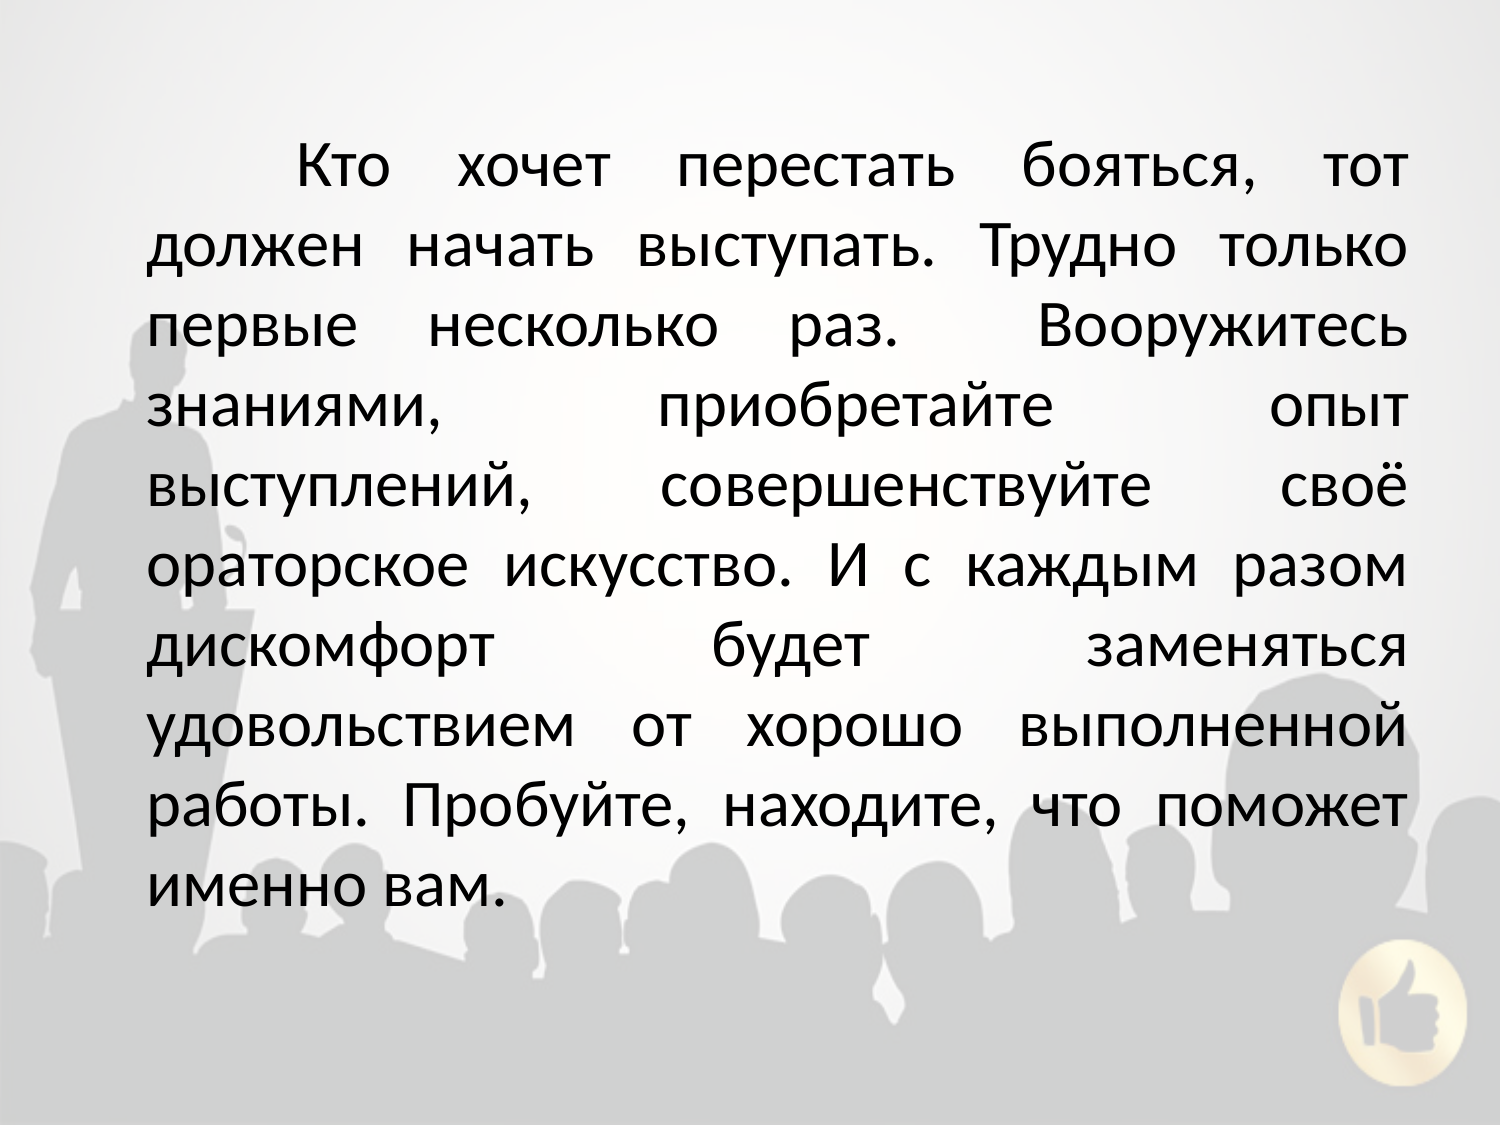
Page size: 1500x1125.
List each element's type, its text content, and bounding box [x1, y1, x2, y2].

list Кто хочет перестать бояться, тот должен начать выступать. Трудно только первые несколько раз. Вооружитесь знаниями, приобретайте опыт выступлений, совершенствуйте своё ораторское искусство. И с каждым разом дискомфорт будет заменяться удовольствием от хорошо выполненной работы. Пробуйте, находите, что поможет именно вам. [75, 112, 1425, 855]
